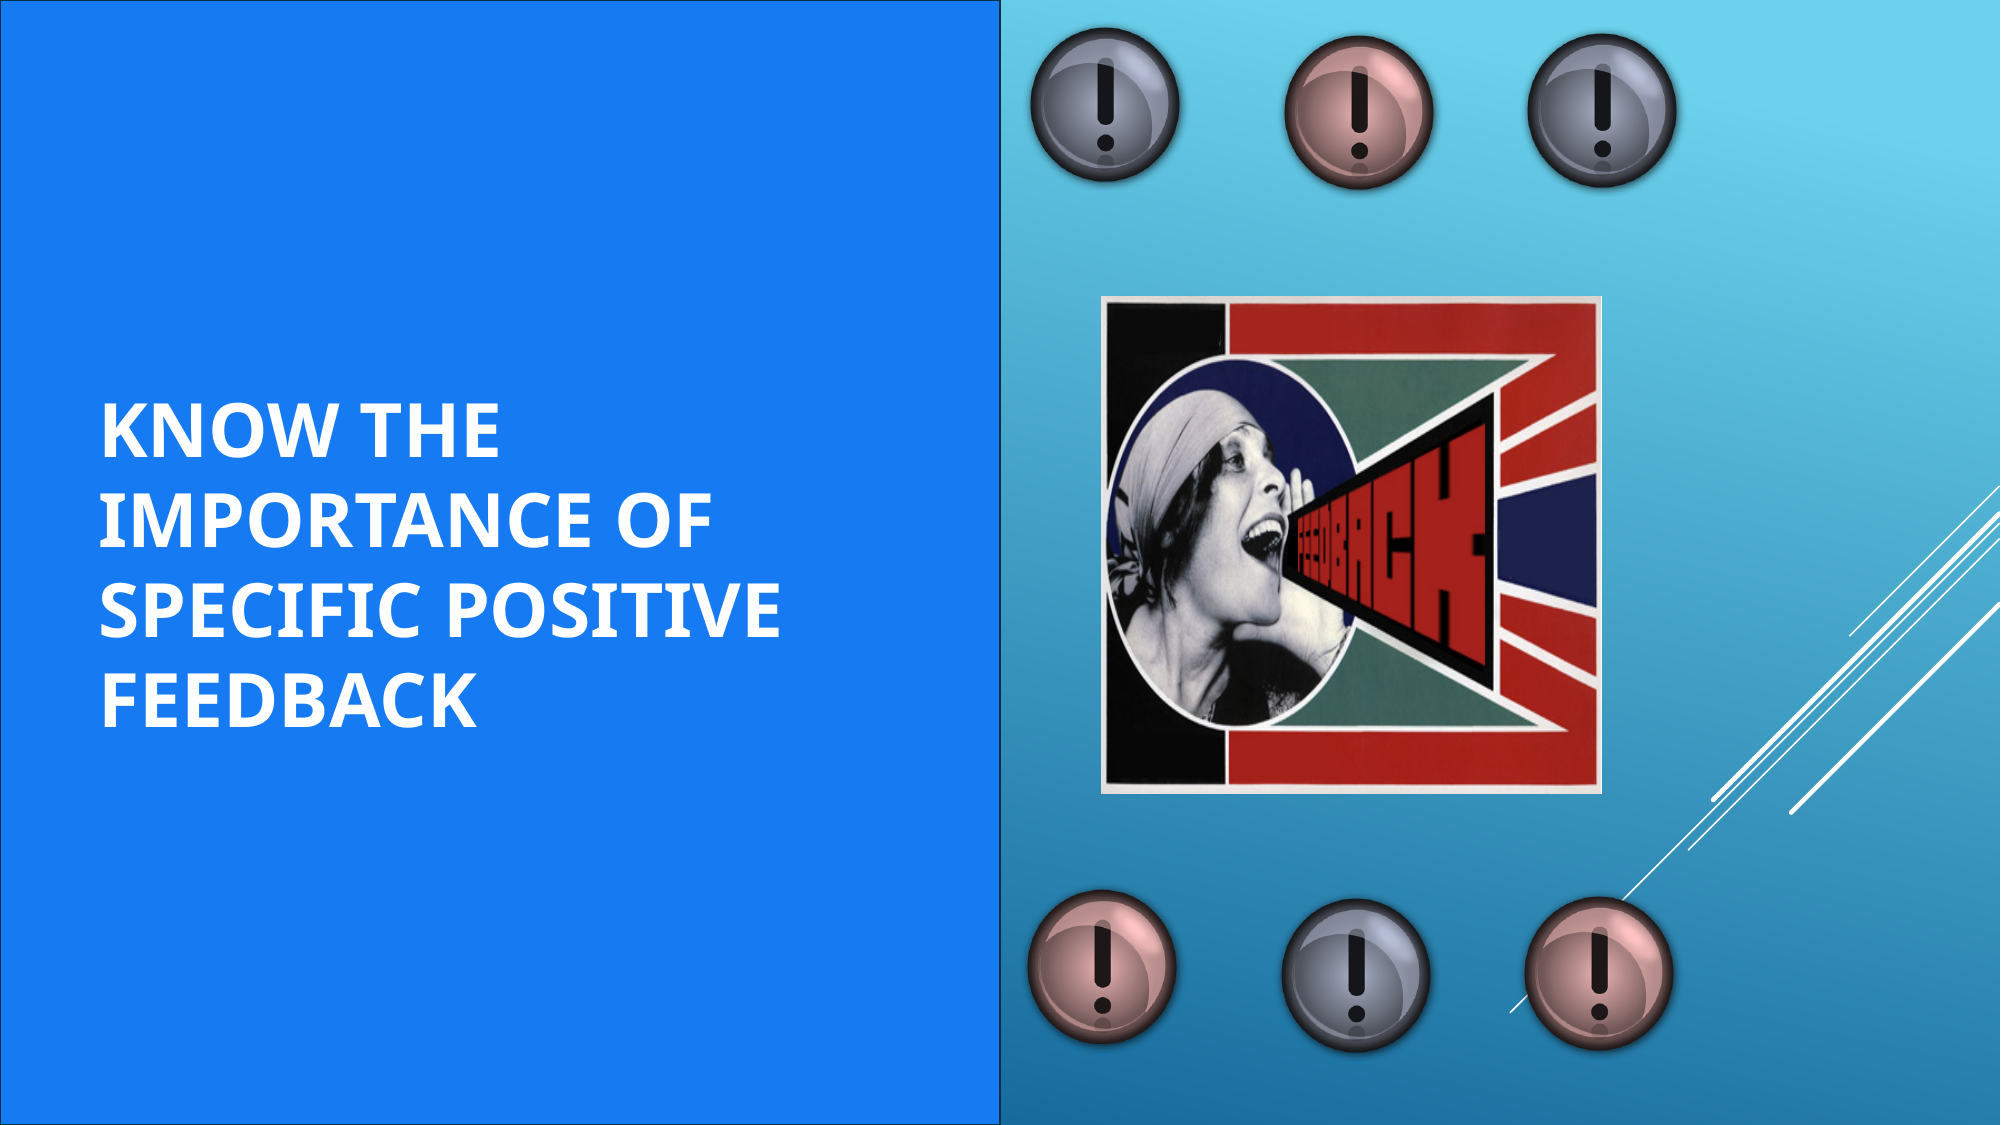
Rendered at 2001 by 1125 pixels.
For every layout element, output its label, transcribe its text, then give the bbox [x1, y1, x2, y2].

picture [1273, 27, 1446, 200]
picture [1101, 296, 1603, 794]
picture [1019, 19, 1191, 191]
picture [1270, 889, 1442, 1062]
picture [1513, 888, 1685, 1060]
picture [1516, 25, 1688, 198]
title Know the Importance of Specific Positive Feedback [83, 468, 917, 657]
picture [1016, 881, 1188, 1054]
